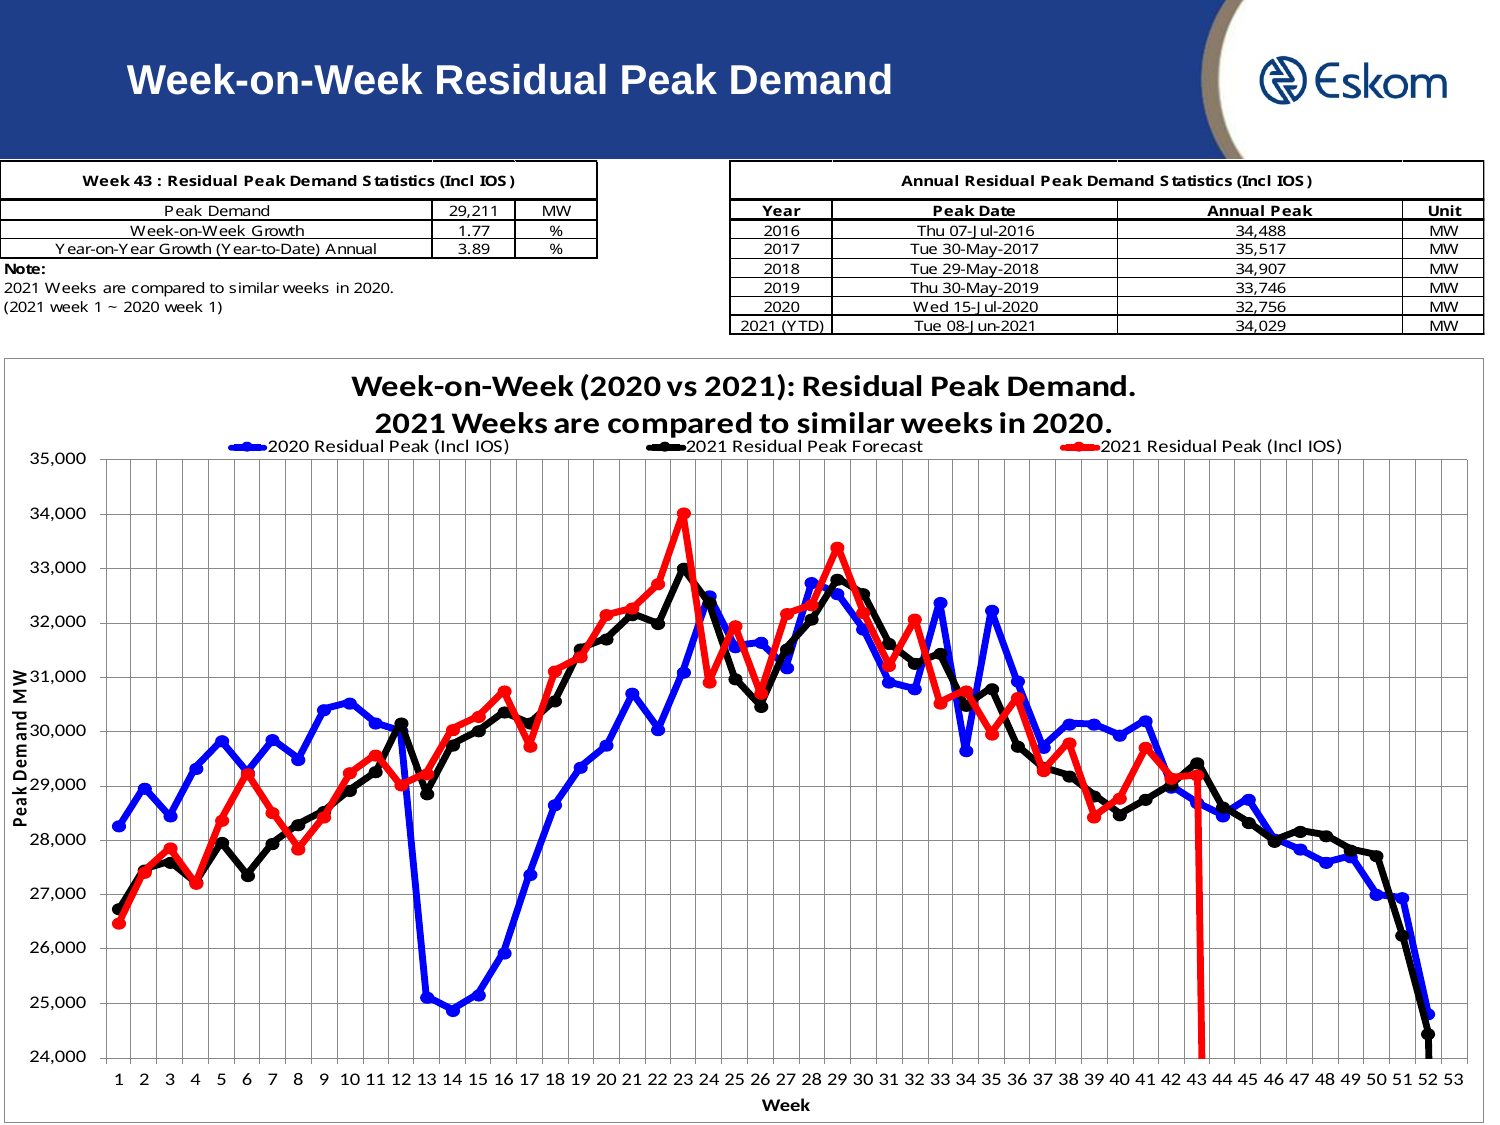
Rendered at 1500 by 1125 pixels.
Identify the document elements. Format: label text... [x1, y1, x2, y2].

picture [1257, 55, 1450, 105]
text_box Week-on-Week Residual Peak Demand [112, 27, 1211, 137]
picture [0, 0, 1246, 159]
picture [0, 160, 1486, 1125]
